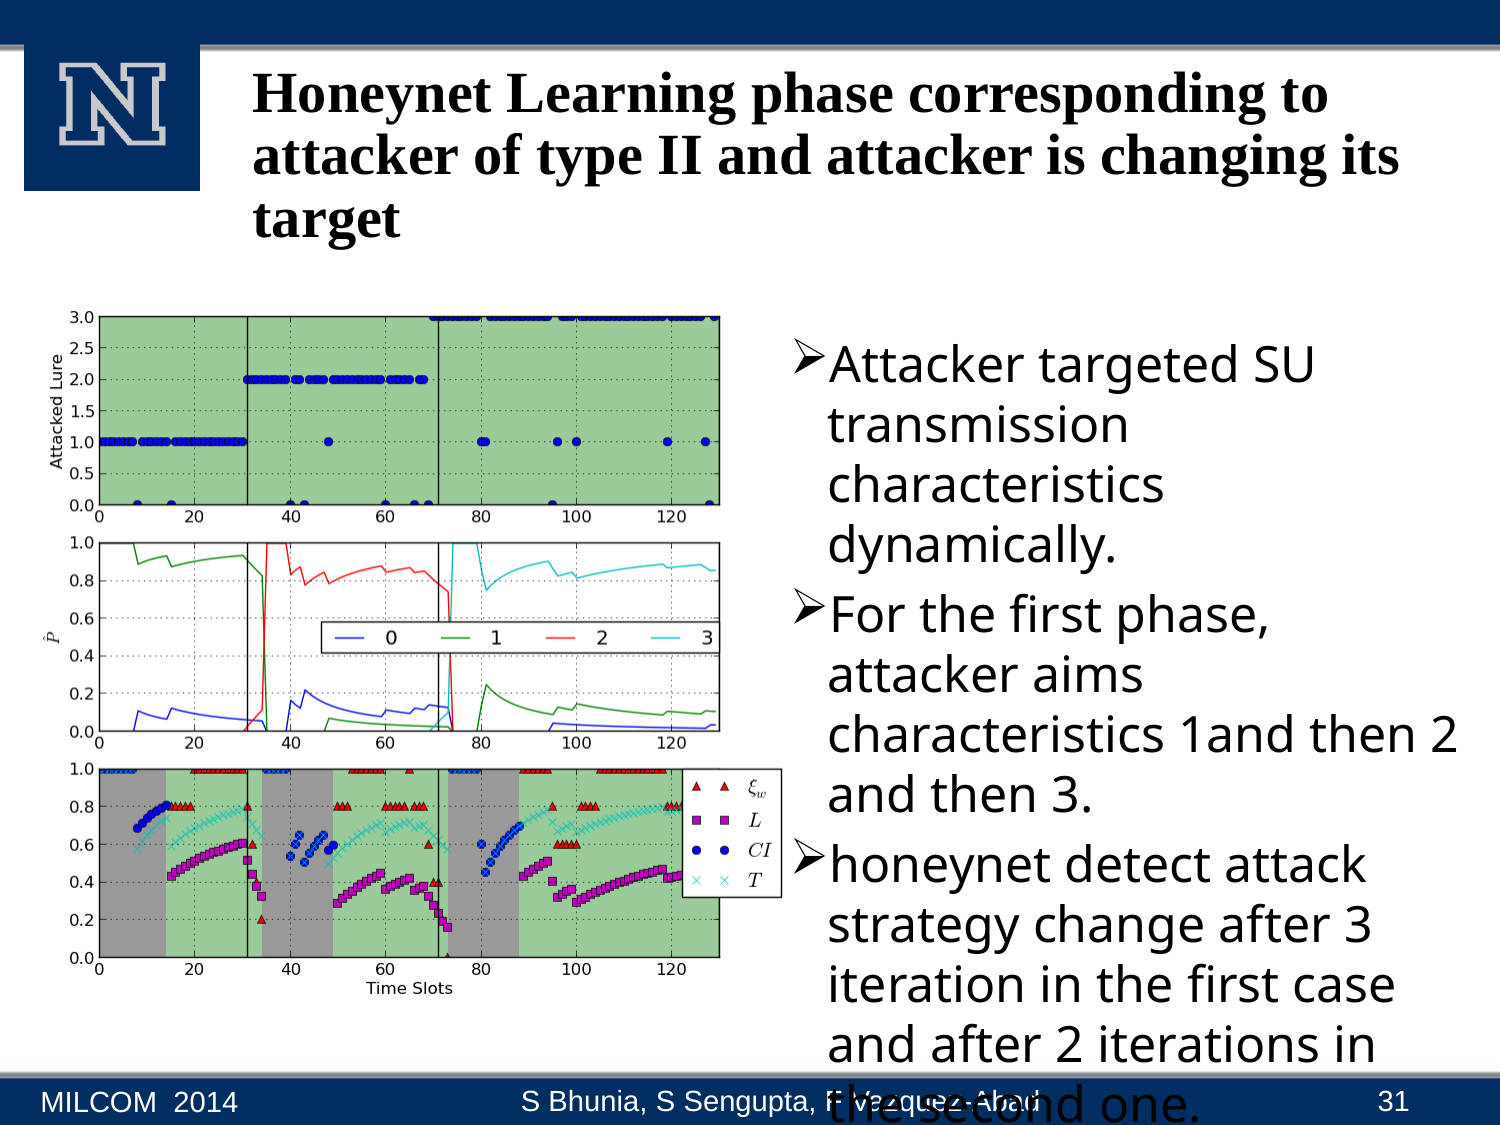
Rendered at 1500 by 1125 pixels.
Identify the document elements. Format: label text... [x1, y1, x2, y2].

picture [0, 0, 1500, 191]
title Honeynet Learning phase corresponding to attacker of type II and attacker is changing its target [237, 62, 1450, 250]
picture [0, 1062, 1500, 1125]
slide_number 31 [1074, 1074, 1426, 1125]
text_box Attacker targeted SU transmission characteristics dynamically. For the first phase, attacker aims characteristics 1and then 2 and then 3. honeynet detect attack strategy change after 3 iteration in the first case and after 2 iterations in the second one. [804, 324, 1475, 938]
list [0, 237, 801, 1038]
